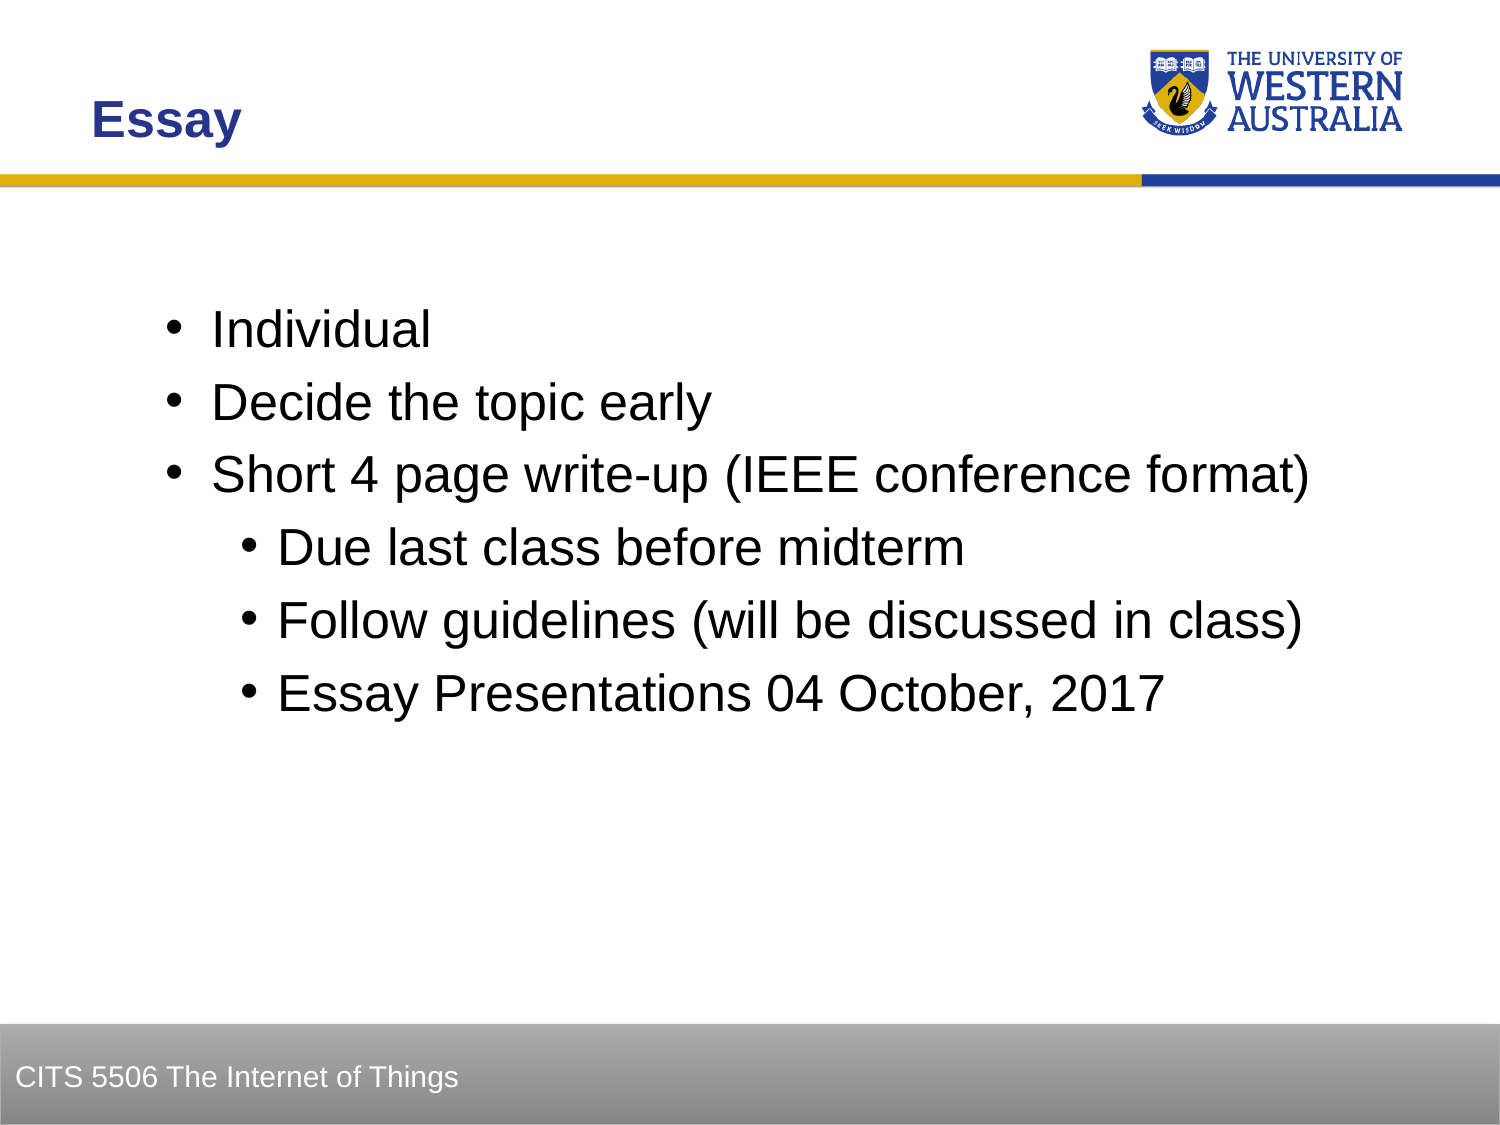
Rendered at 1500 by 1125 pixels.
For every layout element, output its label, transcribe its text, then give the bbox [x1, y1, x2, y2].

list Individual Decide the topic early Short 4 page write-up (IEEE conference format) Due last class before midterm Follow guidelines (will be discussed in class) Essay Presentations 04 October, 2017 [75, 287, 1398, 950]
list Essay [76, 78, 1069, 173]
slide_number 6 [1100, 1025, 1450, 1125]
footer [62, 1037, 938, 1125]
picture [0, 0, 1500, 187]
